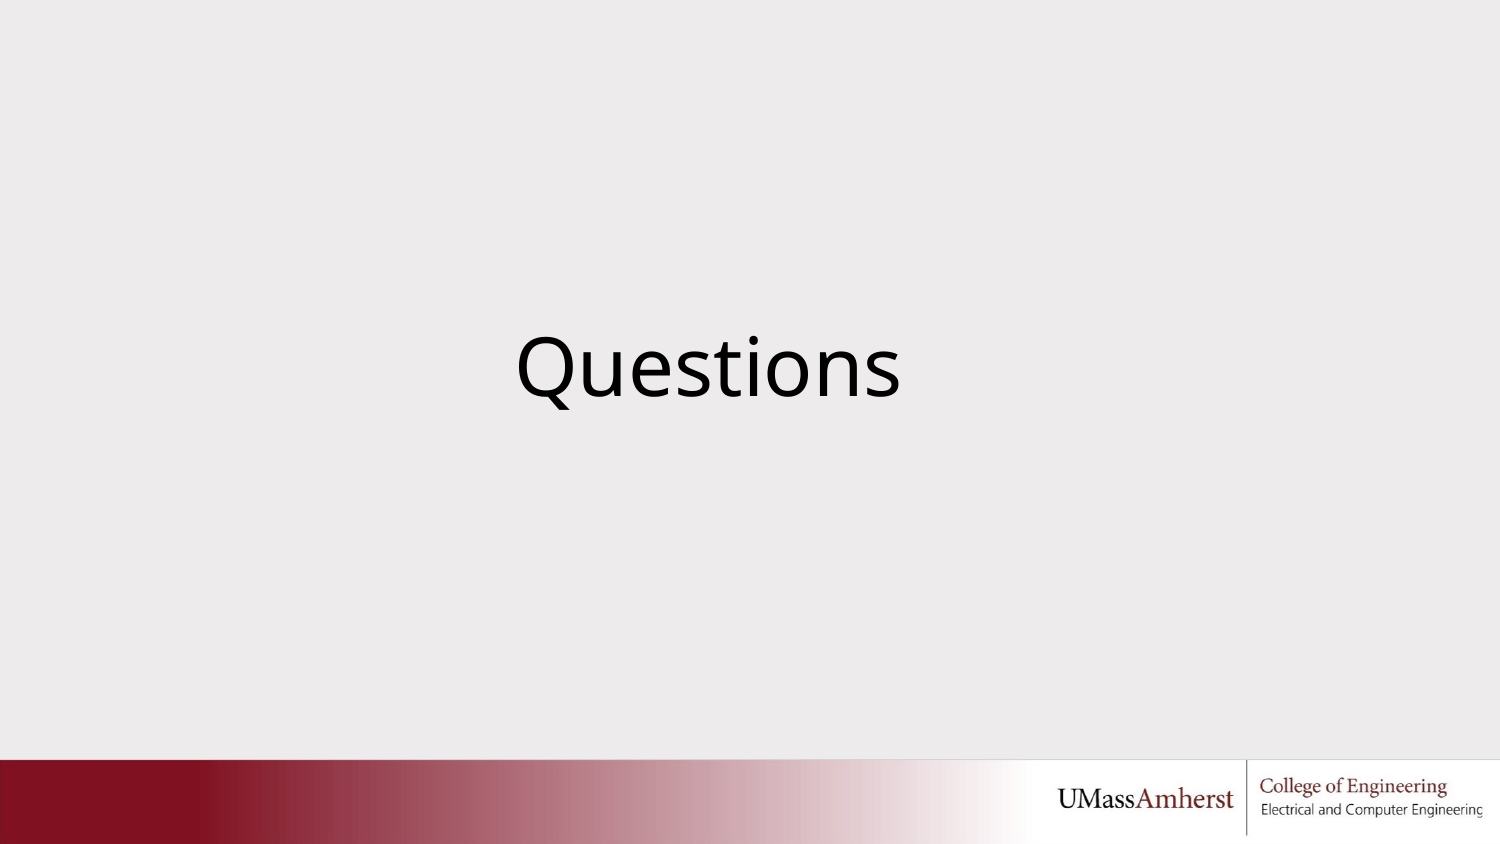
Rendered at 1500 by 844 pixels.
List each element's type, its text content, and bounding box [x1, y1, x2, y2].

picture [0, 0, 1500, 844]
title Questions [479, 316, 939, 411]
